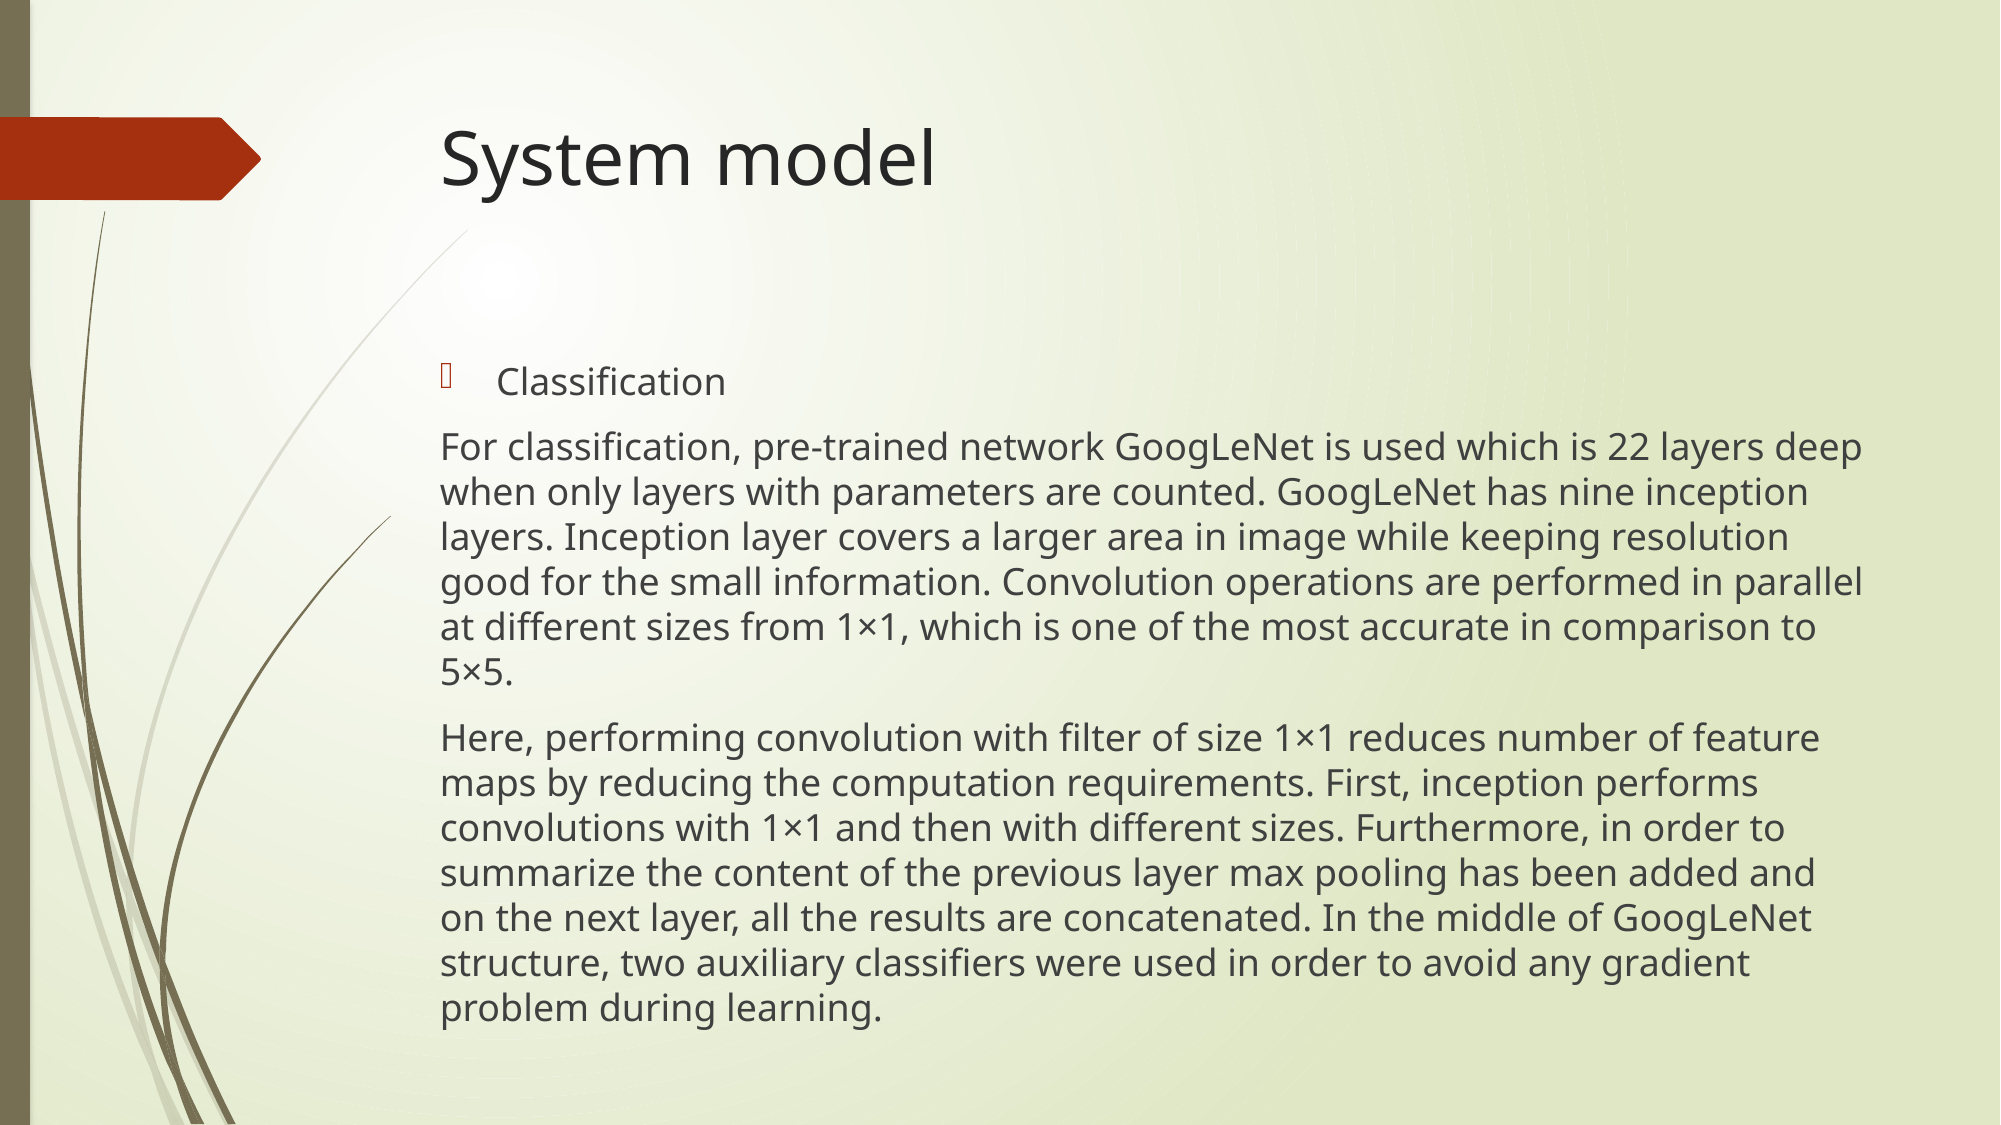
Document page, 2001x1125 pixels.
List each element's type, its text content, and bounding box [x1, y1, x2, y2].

title System model [425, 102, 1888, 313]
list Classification For classification, pre-trained network GoogLeNet is used which is 22 layers deep when only layers with parameters are counted. GoogLeNet has nine inception layers. Inception layer covers a larger area in image while keeping resolution good for the small information. Convolution operations are performed in parallel at different sizes from 1×1, which is one of the most accurate in comparison to 5×5. Here, performing convolution with filter of size 1×1 reduces number of feature maps by reducing the computation requirements. First, inception performs convolutions with 1×1 and then with different sizes. Furthermore, in order to summarize the content of the previous layer max pooling has been added and on the next layer, all the results are concatenated. In the middle of GoogLeNet structure, two auxiliary classifiers were used in order to avoid any gradient problem during learning. [424, 350, 1888, 1053]
